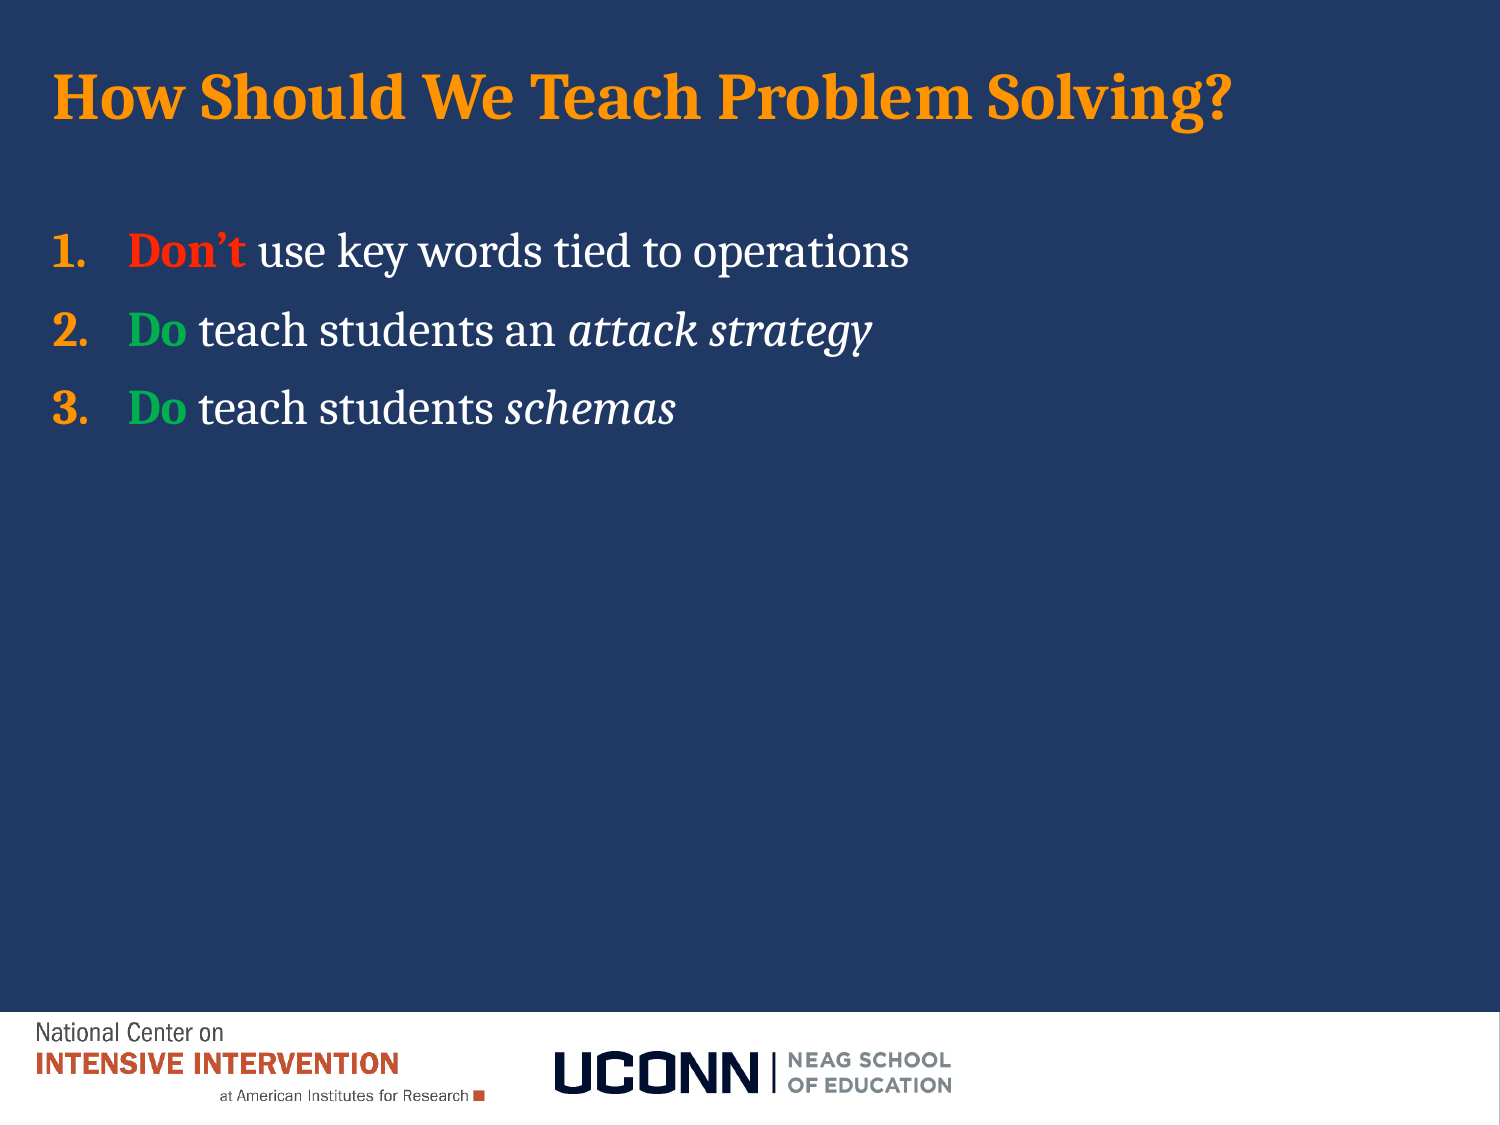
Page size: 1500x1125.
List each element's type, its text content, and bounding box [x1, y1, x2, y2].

picture [30, 1014, 491, 1109]
picture [555, 1051, 951, 1094]
title How Should We Teach Problem Solving? [37, 37, 1463, 158]
list Don’t use key words tied to operations Do teach students an attack strategy Do teach students schemas [37, 204, 1463, 999]
